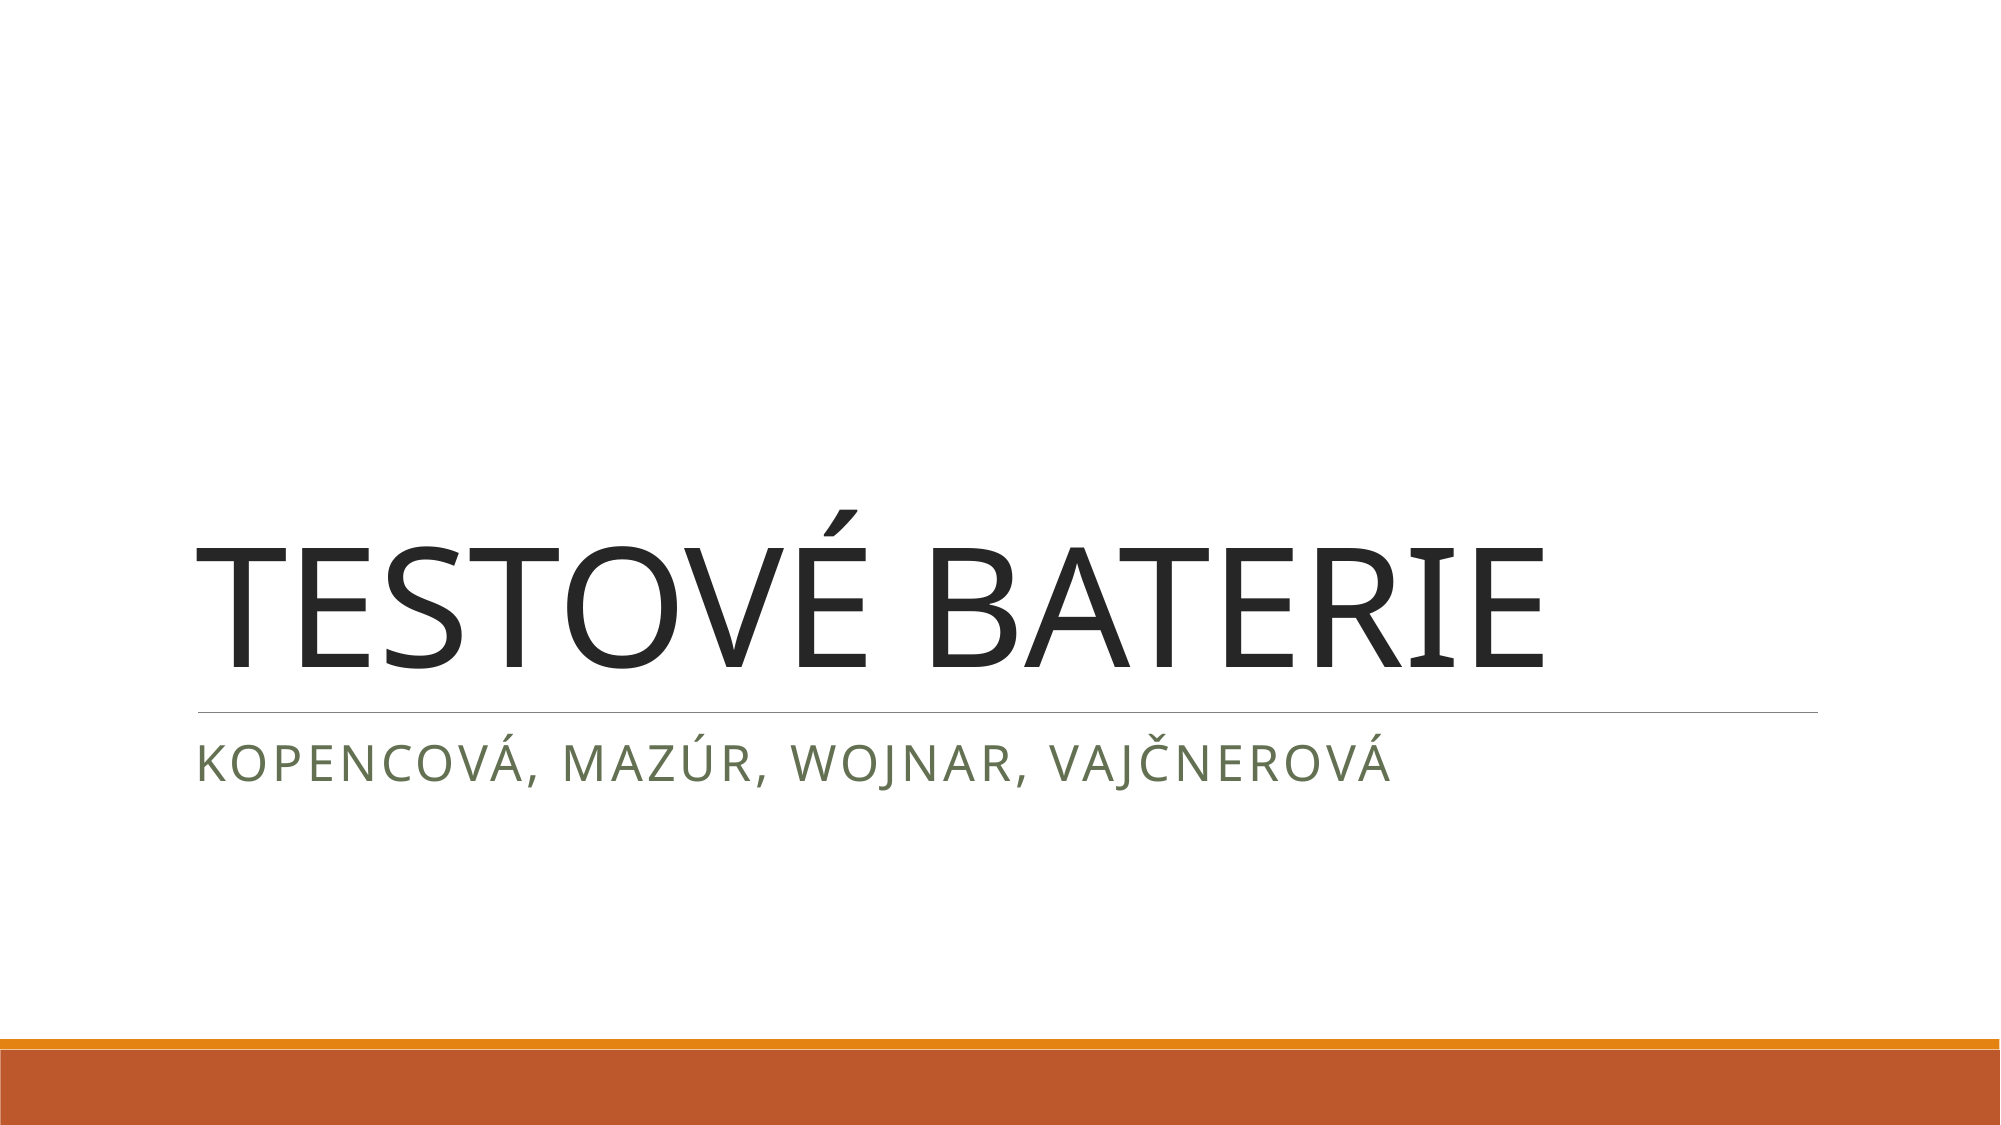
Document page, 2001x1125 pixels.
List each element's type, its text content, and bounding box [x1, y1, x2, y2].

subtitle Kopencová, mazúr, wojnar, vajčnerová [180, 730, 1831, 919]
title TESTOVÉ BATERIE [180, 124, 1830, 710]
